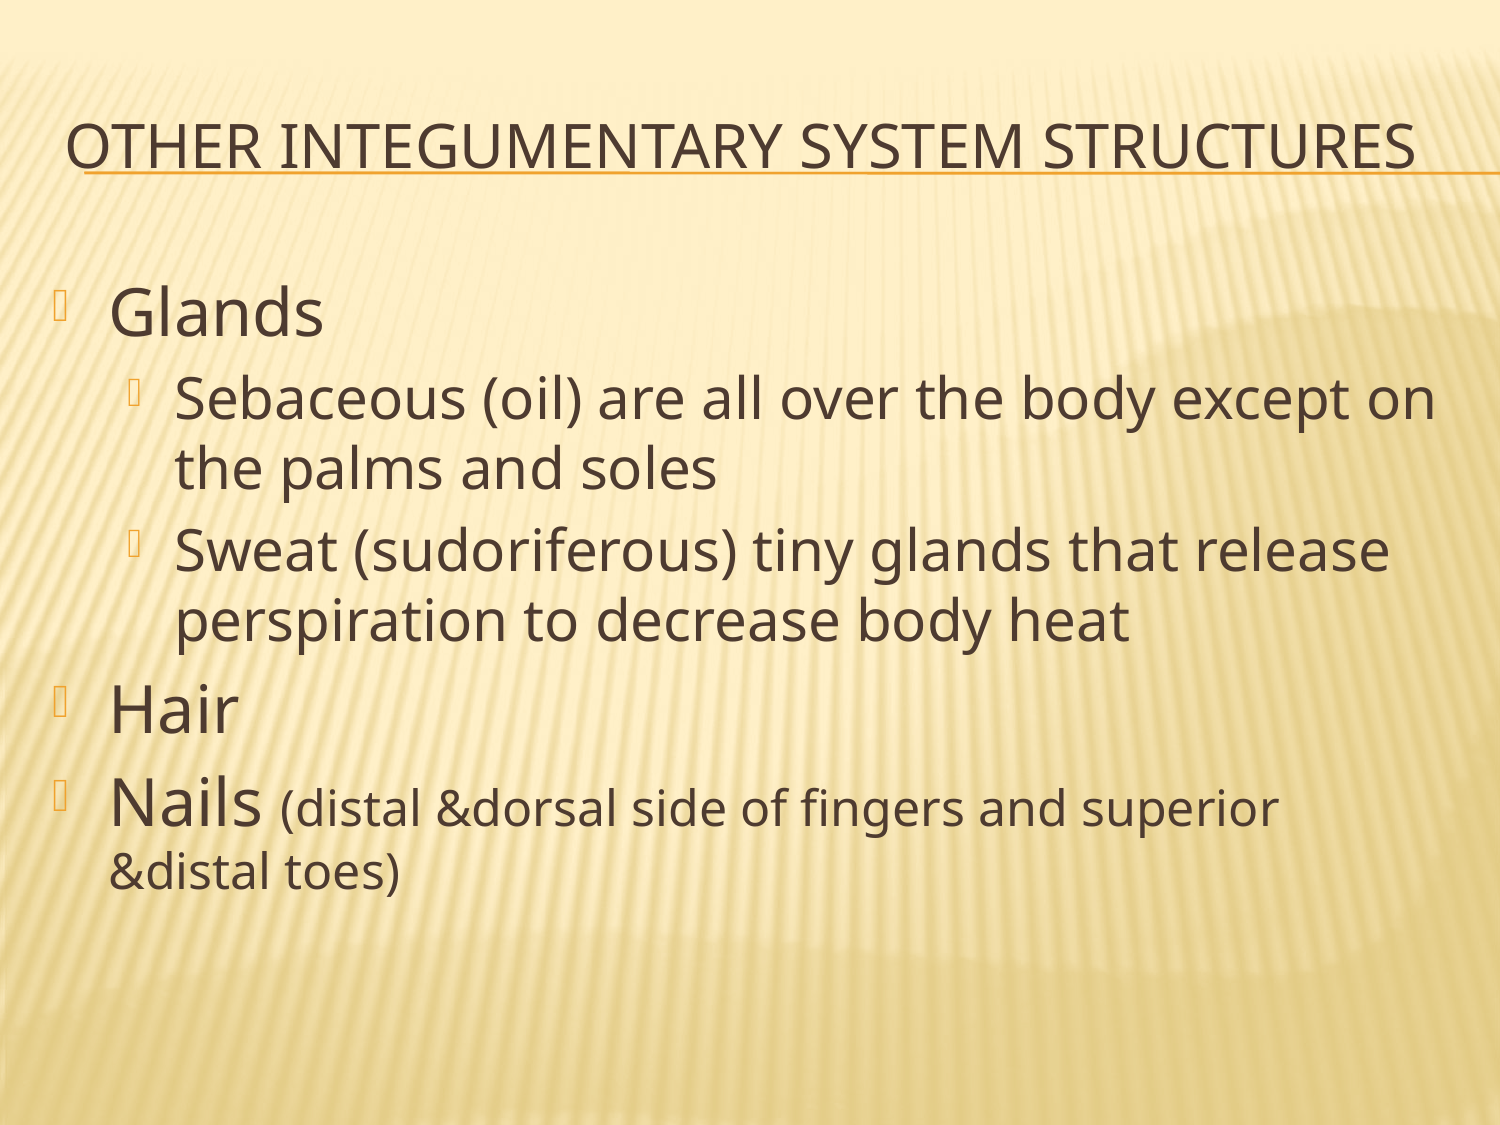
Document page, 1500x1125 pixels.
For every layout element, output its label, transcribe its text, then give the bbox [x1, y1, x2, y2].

list Glands Sebaceous (oil) are all over the body except on the palms and soles Sweat (sudoriferous) tiny glands that release perspiration to decrease body heat Hair Nails (distal &dorsal side of fingers and superior &distal toes) [37, 262, 1463, 1005]
title Other integumentary system structures [50, 75, 1475, 213]
